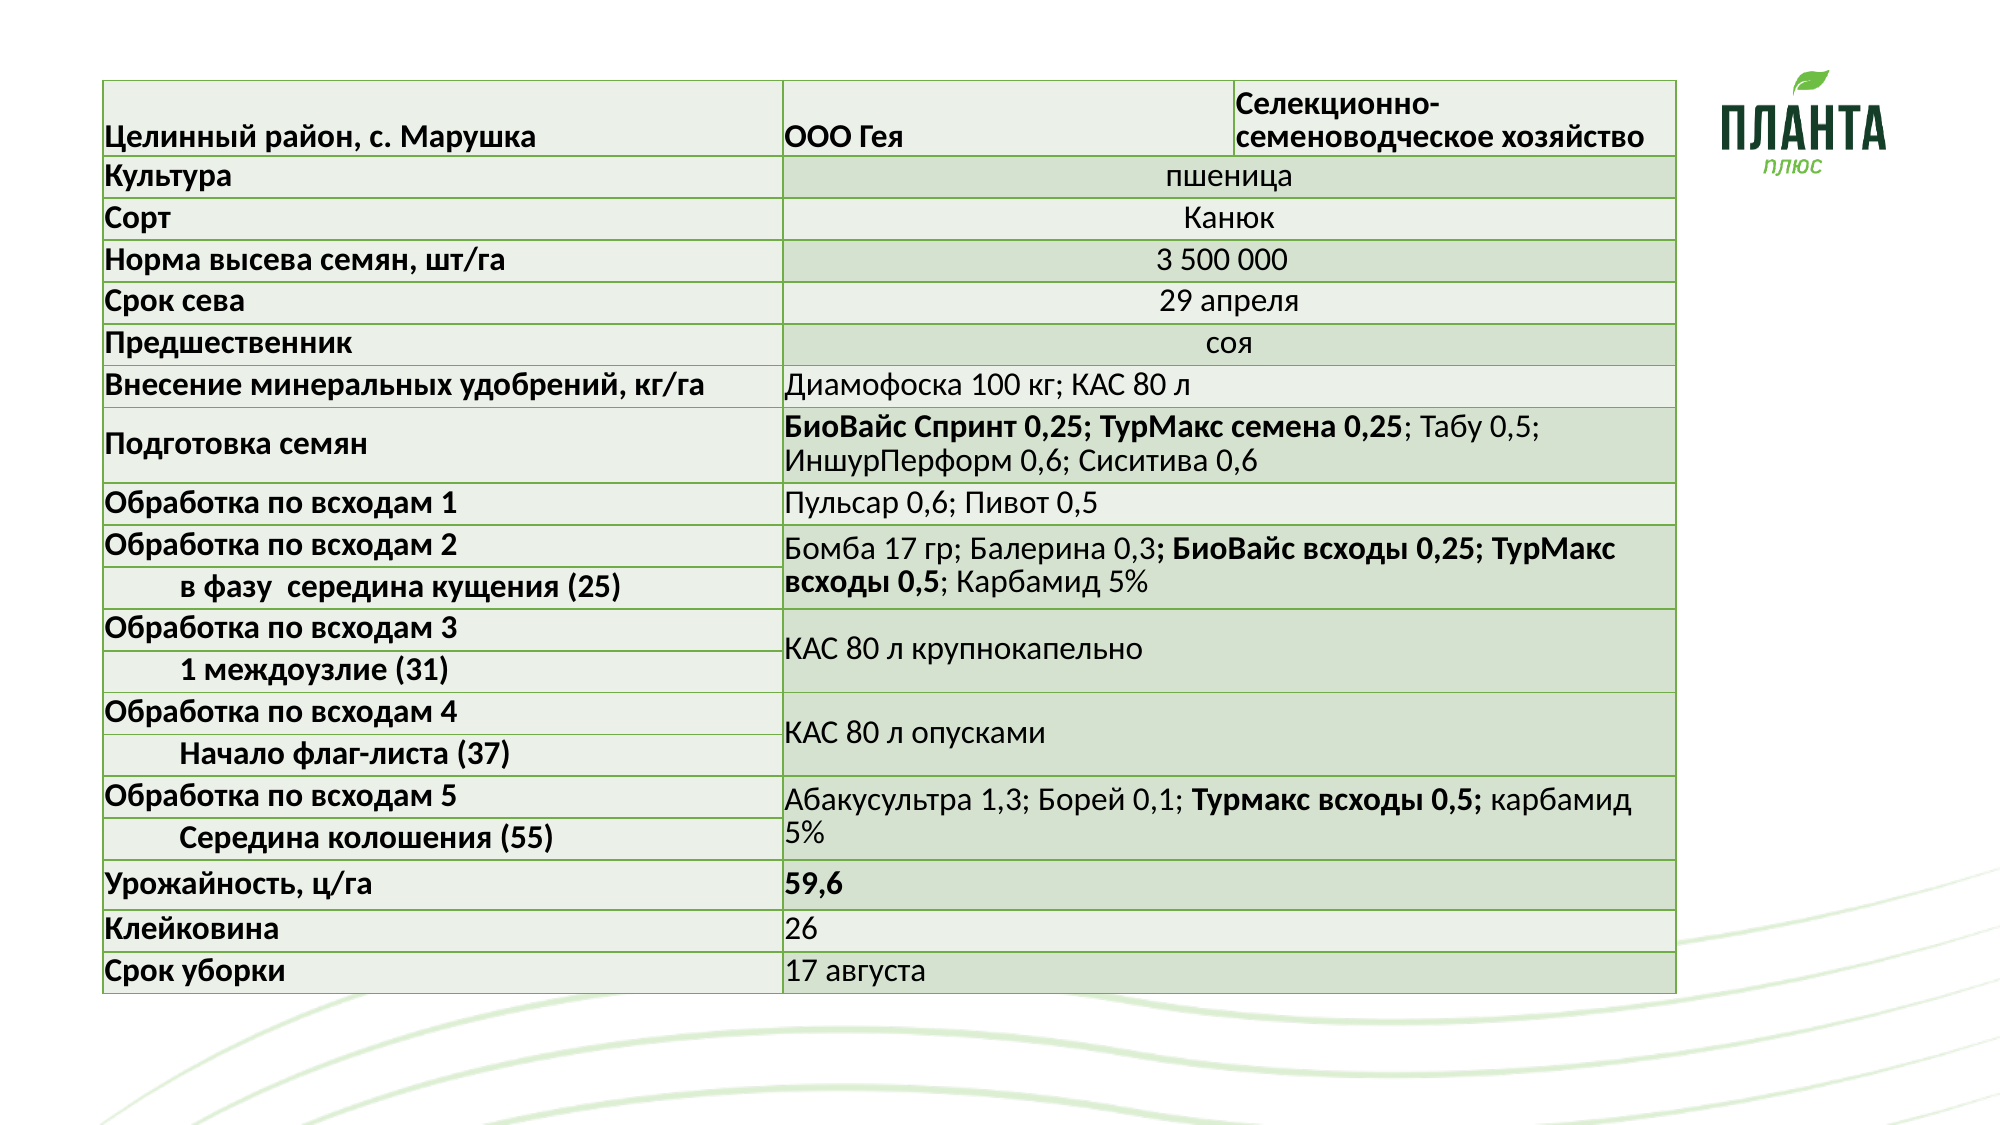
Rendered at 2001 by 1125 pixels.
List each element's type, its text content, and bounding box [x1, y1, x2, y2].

table_cell 26 [784, 911, 1675, 951]
table_cell 3 500 000 [784, 241, 1675, 281]
table_cell КАС 80 л крупнокапельно [784, 610, 1675, 692]
table_cell Внесение минеральных удобрений, кг/га [104, 366, 782, 407]
table_cell Пульсар 0,6; Пивот 0,5 [784, 484, 1675, 524]
table_cell Обработка по всходам 2 [104, 526, 782, 566]
table_cell 59,6 [784, 861, 1675, 909]
table_cell 1 междоузлие (31) [104, 652, 782, 692]
table_cell Подготовка семян [104, 408, 782, 482]
table_cell в фазу середина кущения (25) [104, 568, 782, 608]
table_cell 17 августа [784, 953, 1675, 993]
table_cell Сорт [104, 199, 782, 239]
table_cell Середина колошения (55) [104, 819, 782, 859]
table_cell Предшественник [104, 325, 782, 365]
table_cell Клейковина [104, 911, 782, 951]
table_cell Канюк [784, 199, 1675, 239]
table_header Селекционно-семеноводческое хозяйство [1235, 81, 1675, 155]
table_cell Обработка по всходам 4 [104, 693, 782, 734]
table_cell Обработка по всходам 1 [104, 484, 782, 524]
table_cell Обработка по всходам 5 [104, 777, 782, 817]
table_cell Норма высева семян, шт/га [104, 241, 782, 281]
table_cell Начало флаг-листа (37) [104, 735, 782, 775]
table_cell КАС 80 л опусками [784, 693, 1675, 775]
table_cell Абакусультра 1,3; Борей 0,1; Турмакс всходы 0,5; карбамид 5% [784, 777, 1675, 859]
picture [0, 0, 2000, 1125]
table_header Целинный район, с. Марушка [104, 81, 782, 155]
table_cell Культура [104, 157, 782, 197]
table_cell БиоВайс Спринт 0,25; ТурМакс семена 0,25; Табу 0,5; ИншурПерформ 0,6; Сиситива 0,6 [784, 408, 1675, 482]
table_cell соя [784, 325, 1675, 365]
table_header ООО Гея [784, 81, 1233, 155]
table_cell 29 апреля [784, 283, 1675, 323]
table_cell пшеница [784, 157, 1675, 197]
table_cell Срок сева [104, 283, 782, 323]
table_cell Срок уборки [104, 953, 782, 993]
table_cell Бомба 17 гр; Балерина 0,3; БиоВайс всходы 0,25; ТурМакс всходы 0,5; Карбамид 5% [784, 526, 1675, 608]
table_cell Обработка по всходам 3 [104, 610, 782, 650]
table_cell Диамофоска 100 кг; КАС 80 л [784, 366, 1675, 407]
table_cell Урожайность, ц/га [104, 861, 782, 909]
